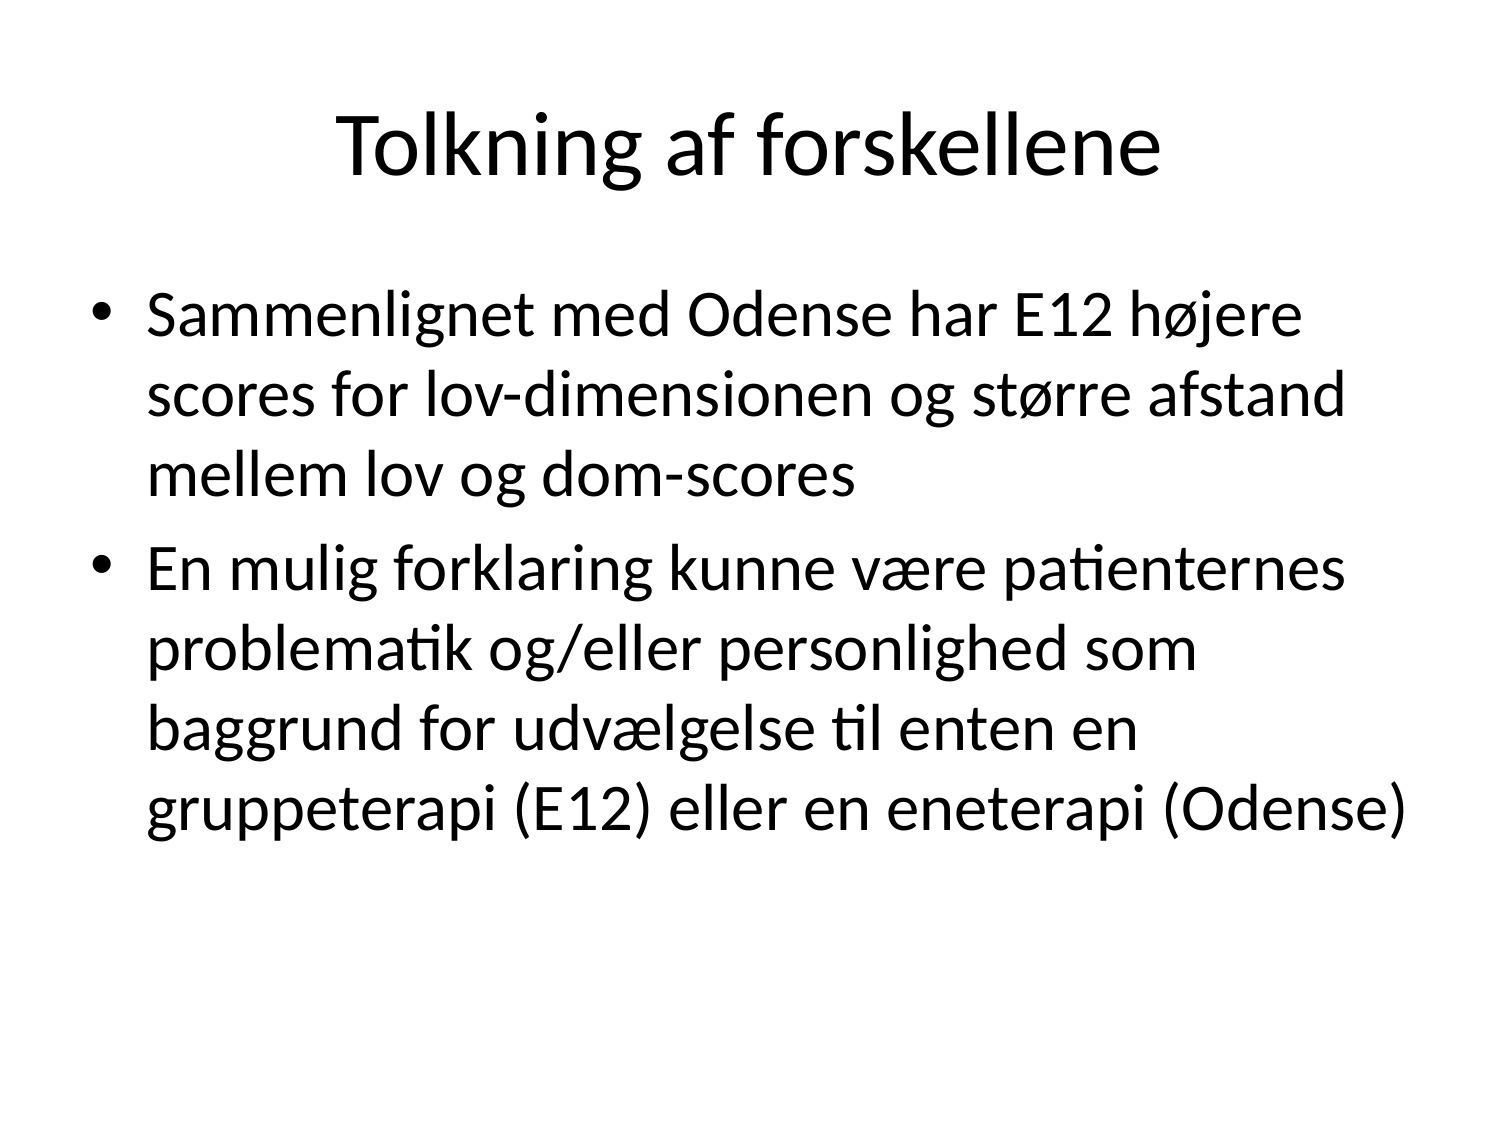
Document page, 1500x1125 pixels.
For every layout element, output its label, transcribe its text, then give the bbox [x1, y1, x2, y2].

title Tolkning af forskellene [75, 45, 1425, 233]
list Sammenlignet med Odense har E12 højere scores for lov-dimensionen og større afstand mellem lov og dom-scores En mulig forklaring kunne være patienternes problematik og/eller personlighed som baggrund for udvælgelse til enten en gruppeterapi (E12) eller en eneterapi (Odense) [75, 262, 1425, 1005]
